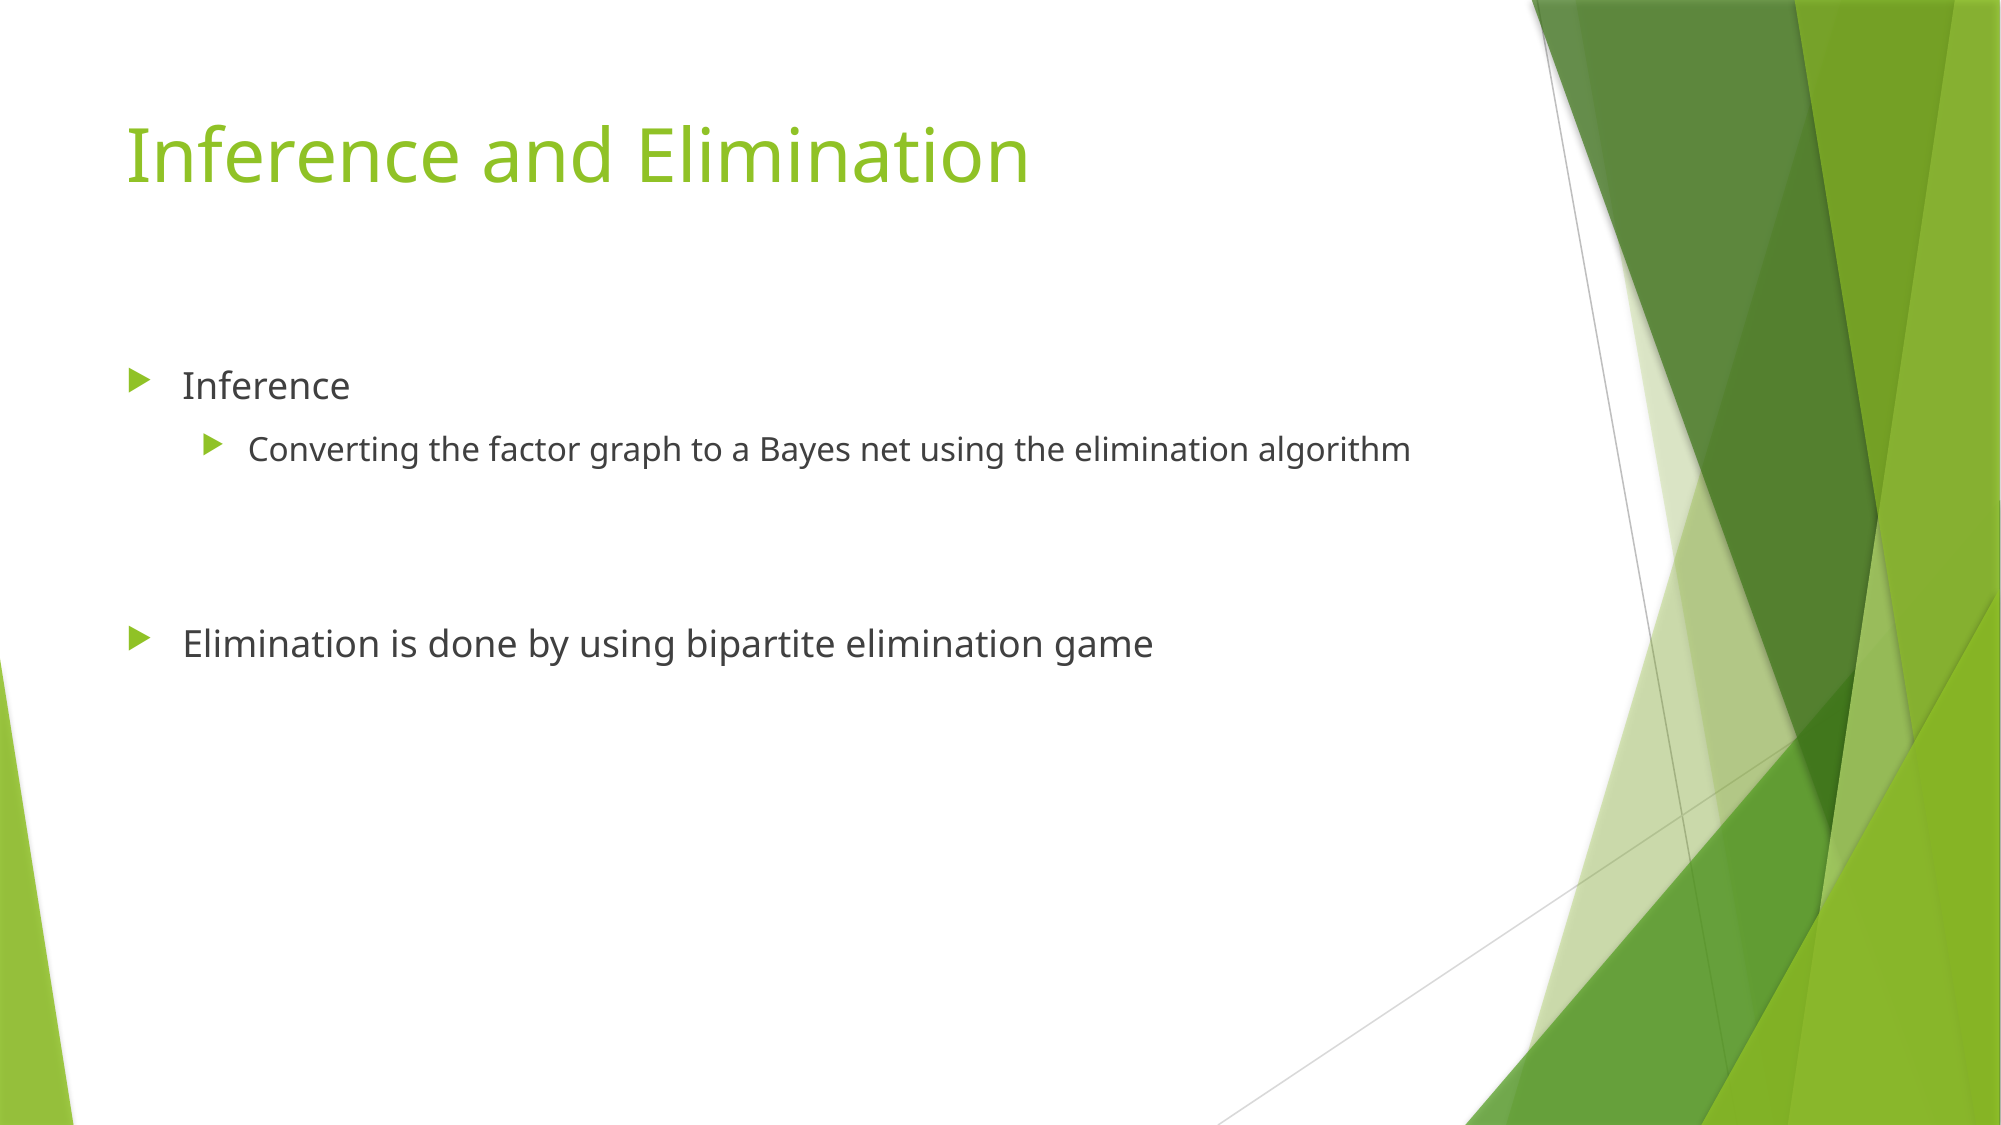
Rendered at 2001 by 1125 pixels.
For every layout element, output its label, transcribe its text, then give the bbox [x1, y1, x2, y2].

list Inference Converting the factor graph to a Bayes net using the elimination algorithm Elimination is done by using bipartite elimination game [111, 354, 1522, 992]
title Inference and Elimination [111, 99, 1522, 317]
